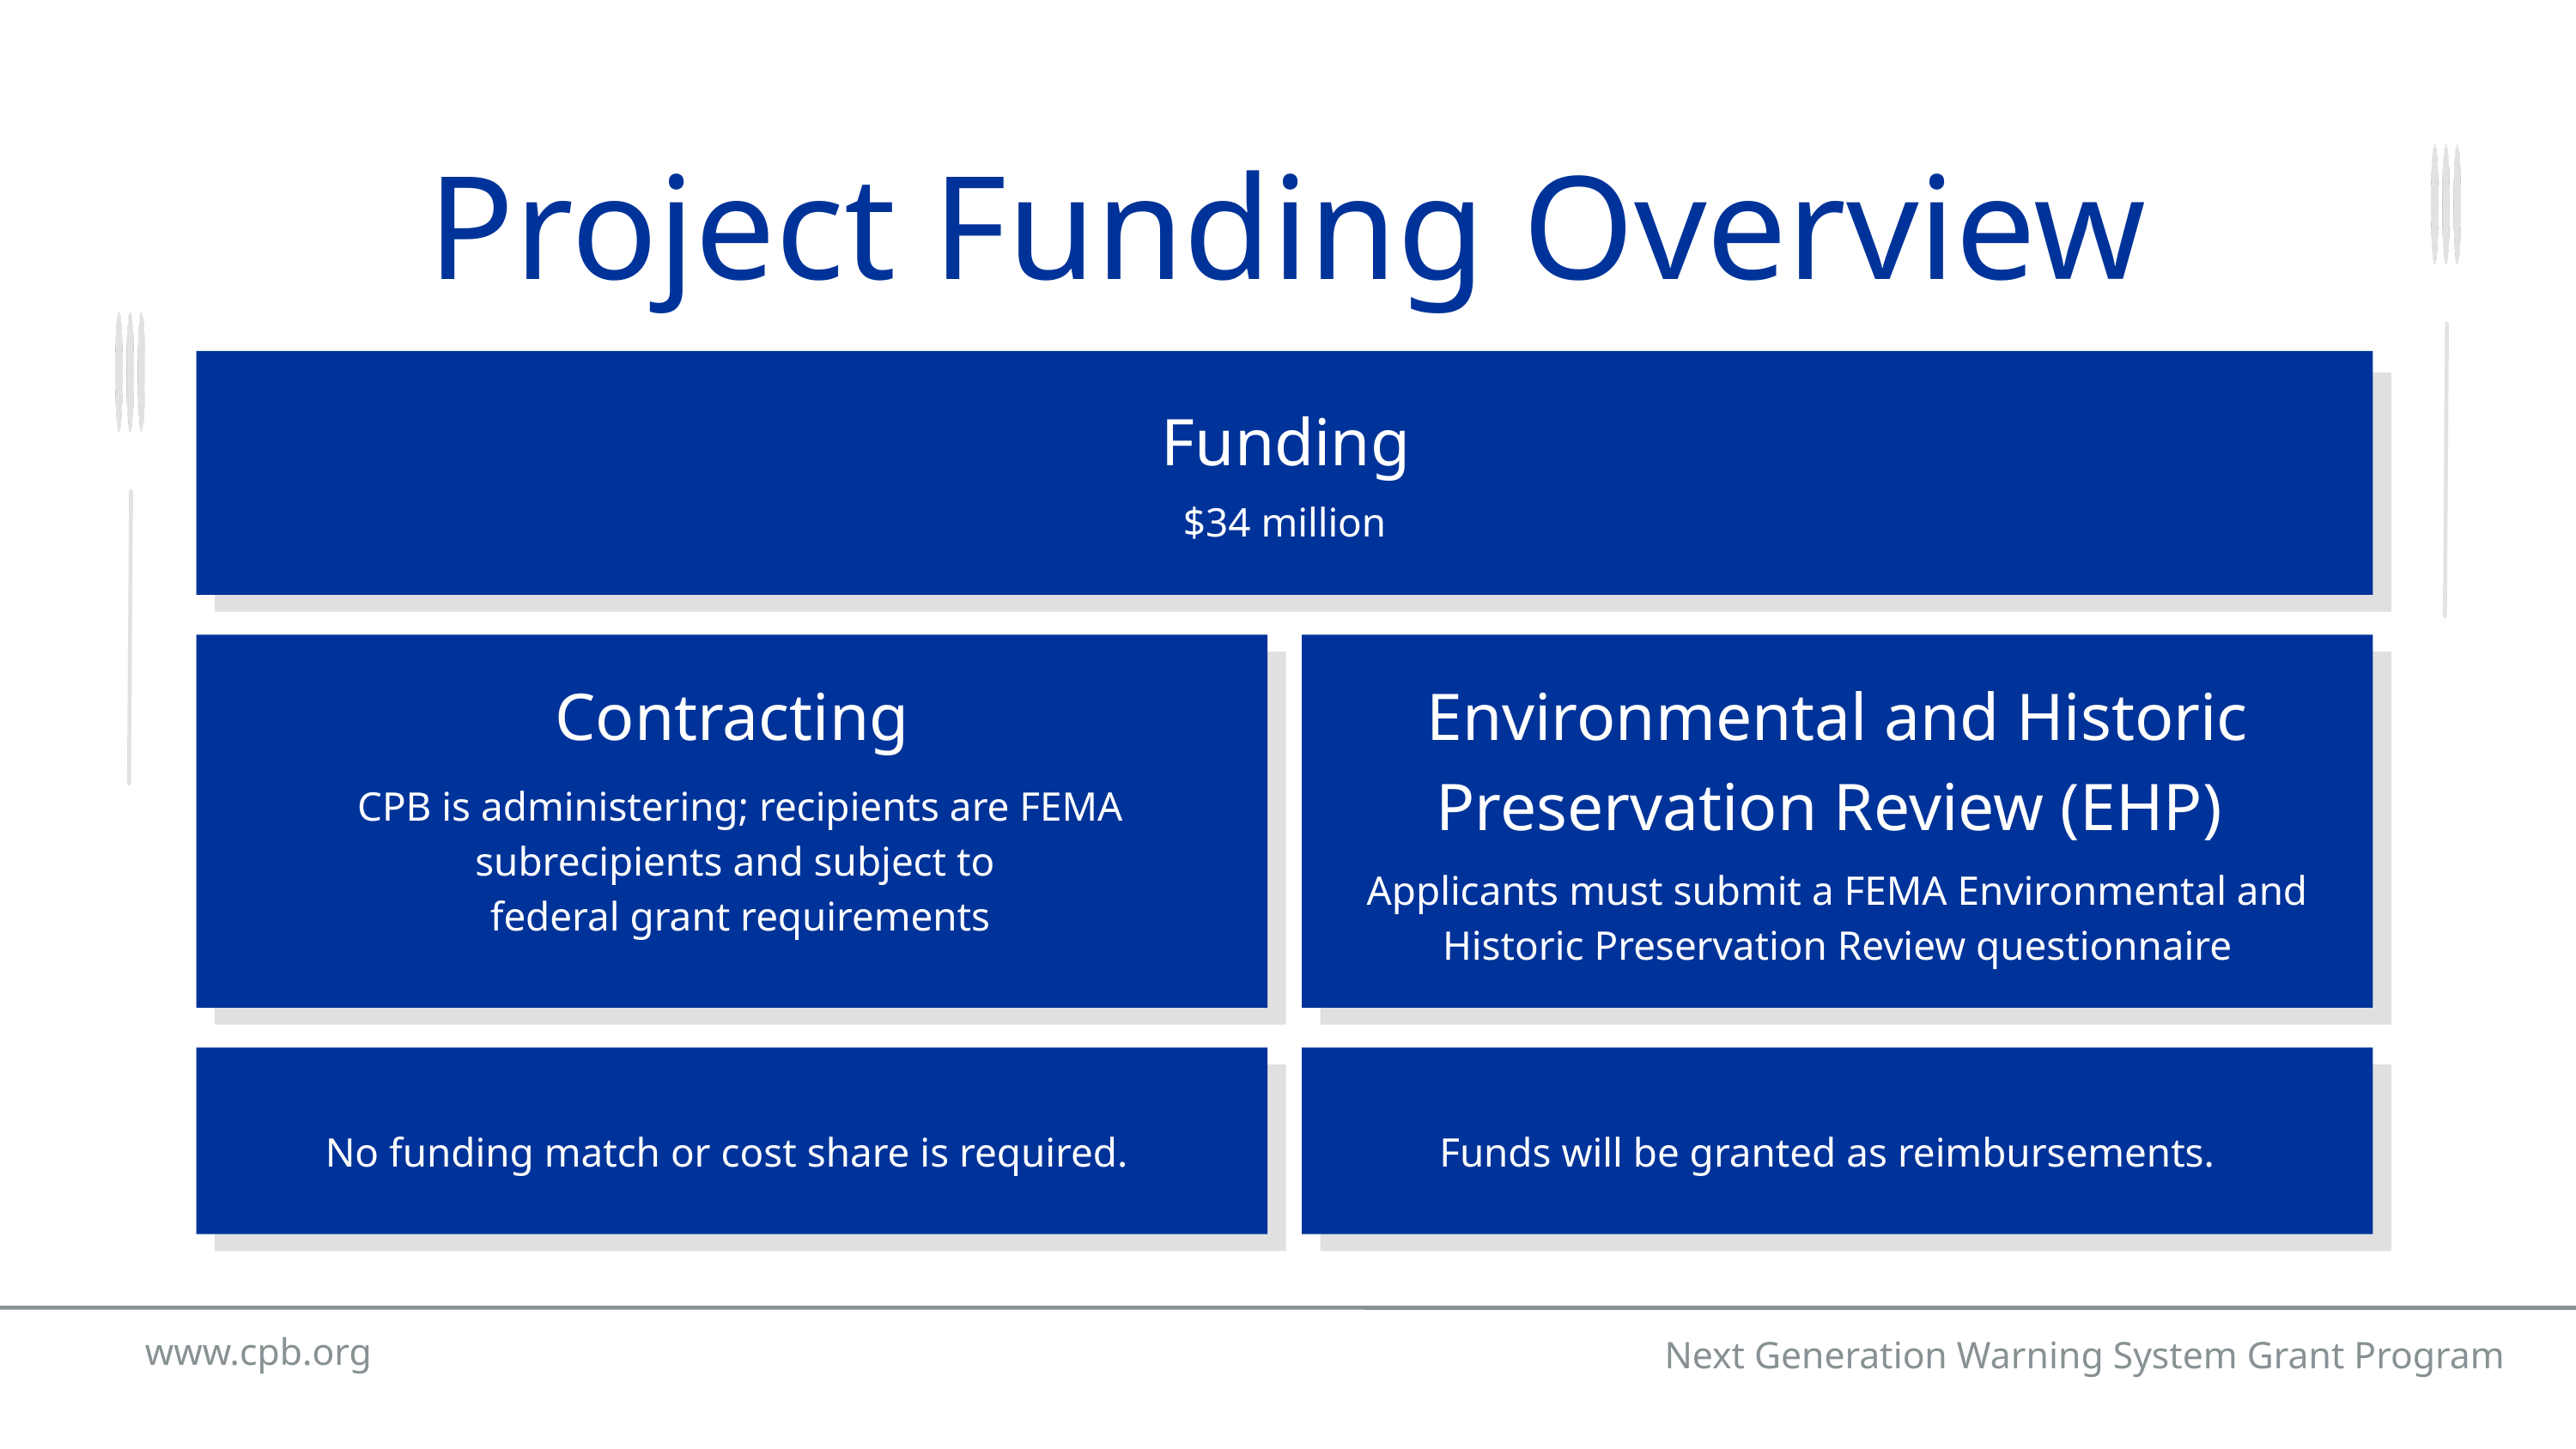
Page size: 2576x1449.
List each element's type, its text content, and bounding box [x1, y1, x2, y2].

text_box Funds will be granted as reimbursements. [1354, 1119, 2320, 1175]
text_box No funding match or cost share is required. [252, 1119, 1212, 1175]
text_box [196, 1047, 1268, 1234]
text_box Environmental and Historic Preservation Review (EHP) [1399, 663, 2275, 844]
text_box Funding [848, 388, 1724, 479]
text_box www.cpb.org [144, 1336, 864, 1373]
text_box Next Generation Warning System Grant Program [1510, 1339, 2506, 1413]
text_box Applicants must submit a FEMA Environmental and Historic Preservation Review questionnaire [1354, 858, 2320, 969]
text_box [196, 350, 2373, 595]
text_box [1302, 1047, 2373, 1234]
text_box [1320, 1064, 2391, 1252]
text_box [1320, 652, 2391, 1025]
text_box [1302, 634, 2373, 1008]
text_box Contracting [294, 663, 1170, 754]
text_box [215, 372, 2391, 612]
text_box Project Funding Overview [383, 165, 2192, 308]
text_box CPB is administering; recipients are FEMA subrecipients and subject to federal grant requirements [231, 773, 1249, 939]
text_box [196, 634, 1268, 1008]
text_box [215, 1064, 1286, 1252]
text_box [115, 312, 145, 432]
text_box [215, 652, 1286, 1025]
text_box $34 million [315, 489, 2255, 545]
text_box [2431, 144, 2461, 264]
